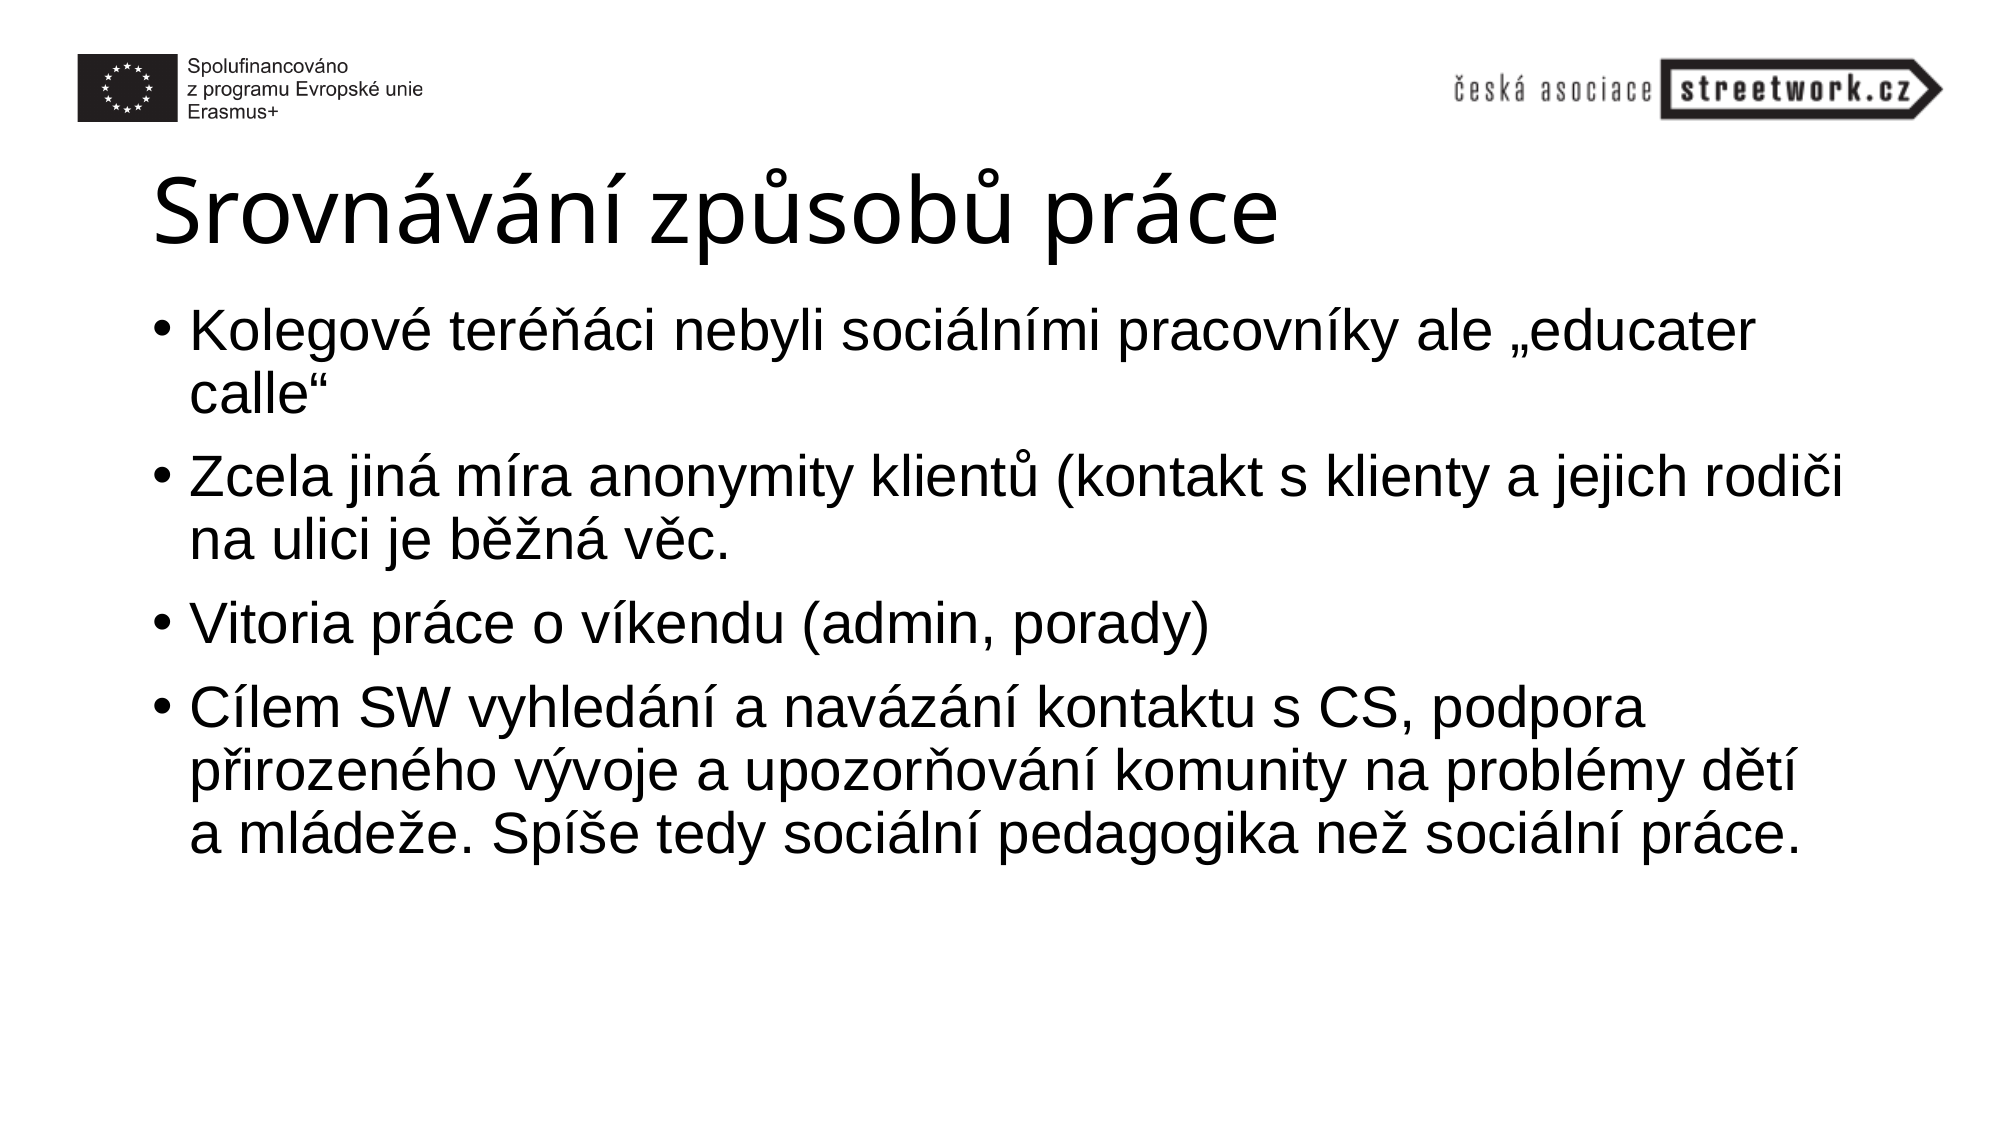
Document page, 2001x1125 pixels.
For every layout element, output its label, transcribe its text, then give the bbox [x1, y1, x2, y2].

title Srovnávání způsobů práce [137, 151, 1863, 278]
list Kolegové teréňáci nebyli sociálními pracovníky ale „educater calle“ Zcela jiná míra anonymity klientů (kontakt s klienty a jejich rodiči na ulici je běžná věc. Vitoria práce o víkendu (admin, porady) Cílem SW vyhledání a navázání kontaktu s CS, podpora přirozeného vývoje a upozorňování komunity na problémy dětí a mládeže. Spíše tedy sociální pedagogika než sociální práce. [137, 292, 1863, 1007]
